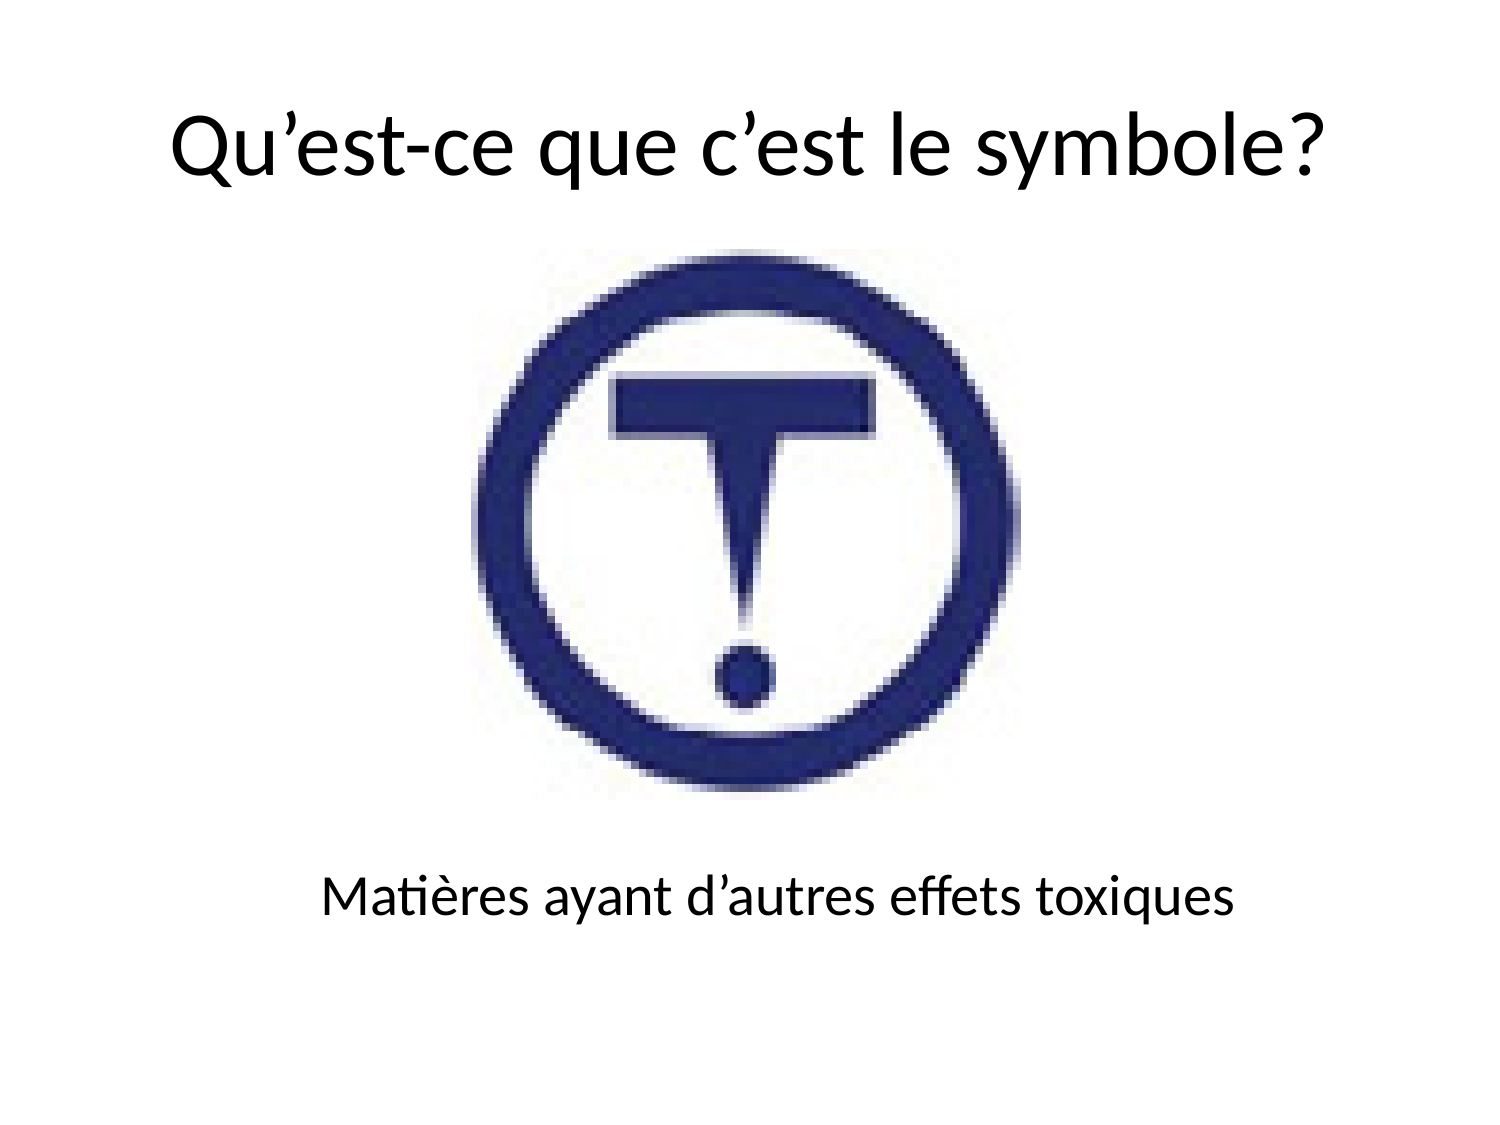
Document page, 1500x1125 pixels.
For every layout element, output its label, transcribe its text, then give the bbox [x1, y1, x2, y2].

text_box Matières ayant d’autres effets toxiques [306, 849, 1251, 935]
title Qu’est-ce que c’est le symbole? [75, 45, 1425, 233]
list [470, 249, 1030, 801]
